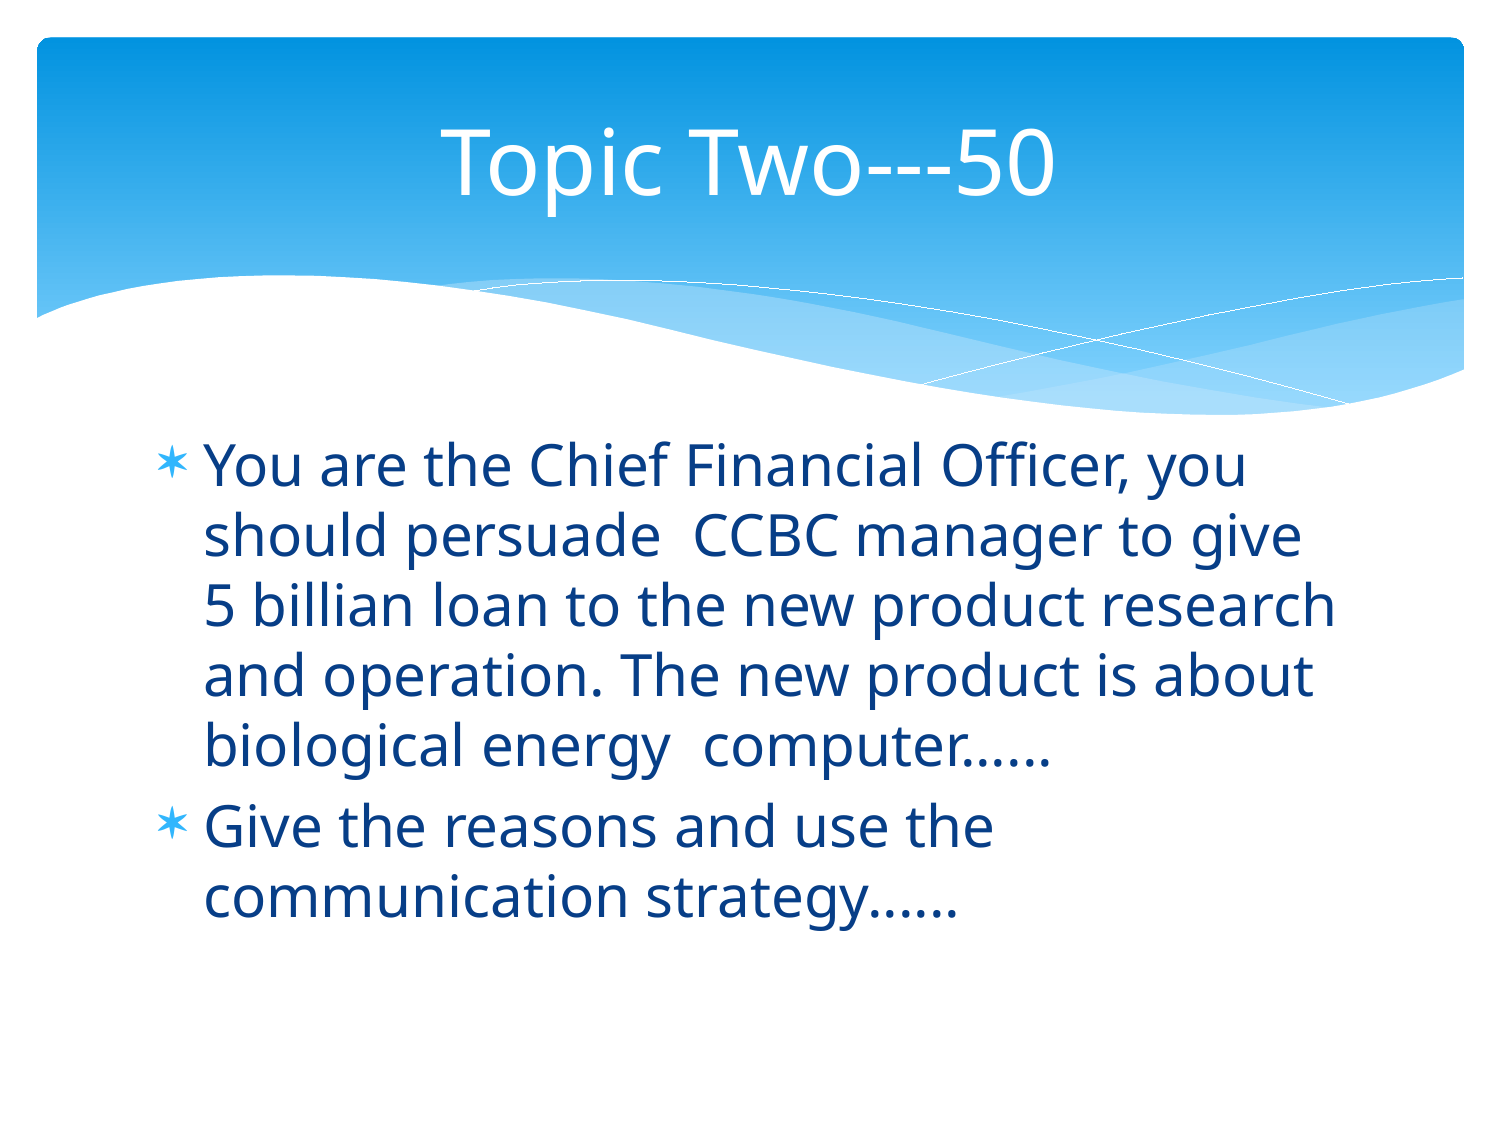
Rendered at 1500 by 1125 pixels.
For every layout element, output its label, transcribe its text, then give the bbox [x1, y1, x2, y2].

list You are the Chief Financial Officer, you should persuade CCBC manager to give 5 billian loan to the new product research and operation. The new product is about biological energy computer...... Give the reasons and use the communication strategy...... [143, 420, 1359, 988]
title Topic Two---50 [75, 55, 1425, 261]
